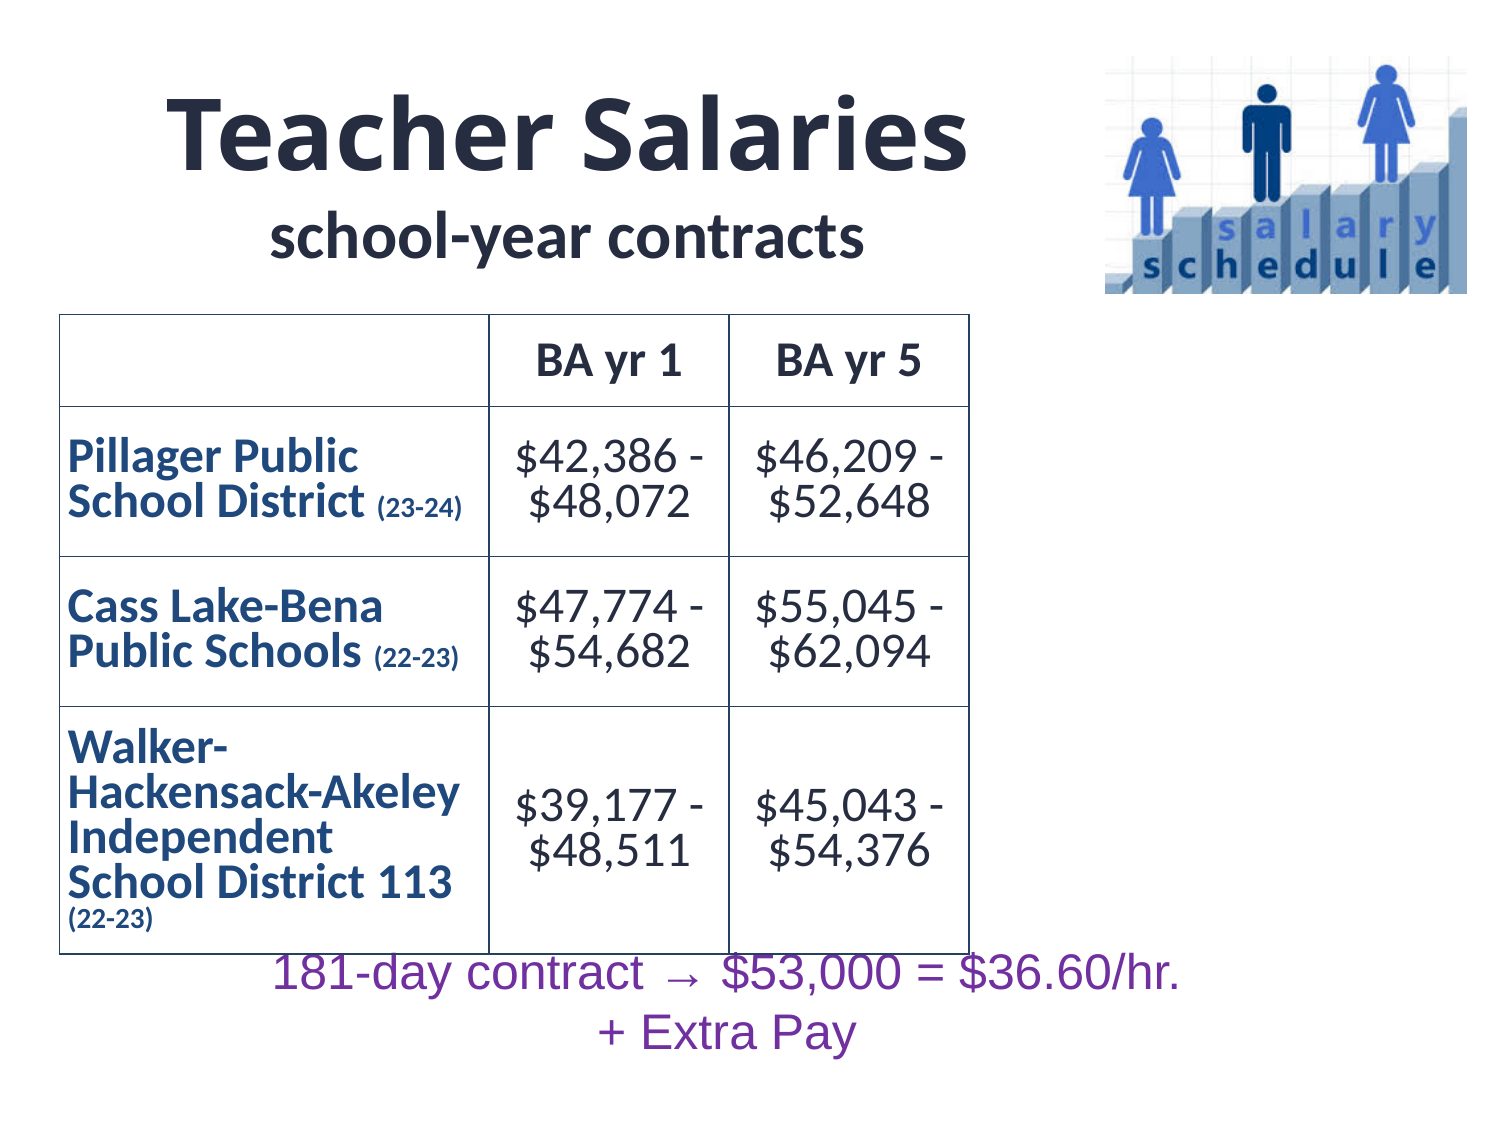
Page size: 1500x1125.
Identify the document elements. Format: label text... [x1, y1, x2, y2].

text_box 181-day contract → $53,000 = $36.60/hr. + Extra Pay [218, 932, 1236, 1068]
table_header BA yr 5 [730, 315, 968, 406]
table_cell $45,043 -$54,376 [730, 707, 968, 953]
table_cell Walker-Hackensack-Akeley Independent School District 113 (22-23) [60, 707, 488, 953]
table_cell $47,774 - $54,682 [490, 557, 728, 706]
table_cell $46,209 - $52,648 [730, 407, 968, 556]
table_header BA yr 1 [490, 315, 728, 406]
table_header [60, 315, 488, 406]
table_cell $55,045 - $62,094 [730, 557, 968, 706]
table_cell Pillager Public School District (23-24) [60, 407, 488, 556]
table_cell $39,177 -$48,511 [490, 707, 728, 953]
title Teacher Salaries school-year contracts [0, 46, 1136, 297]
picture [1105, 56, 1467, 295]
table_cell Cass Lake-Bena Public Schools (22-23) [60, 557, 488, 706]
table_cell $42,386 -$48,072 [490, 407, 728, 556]
